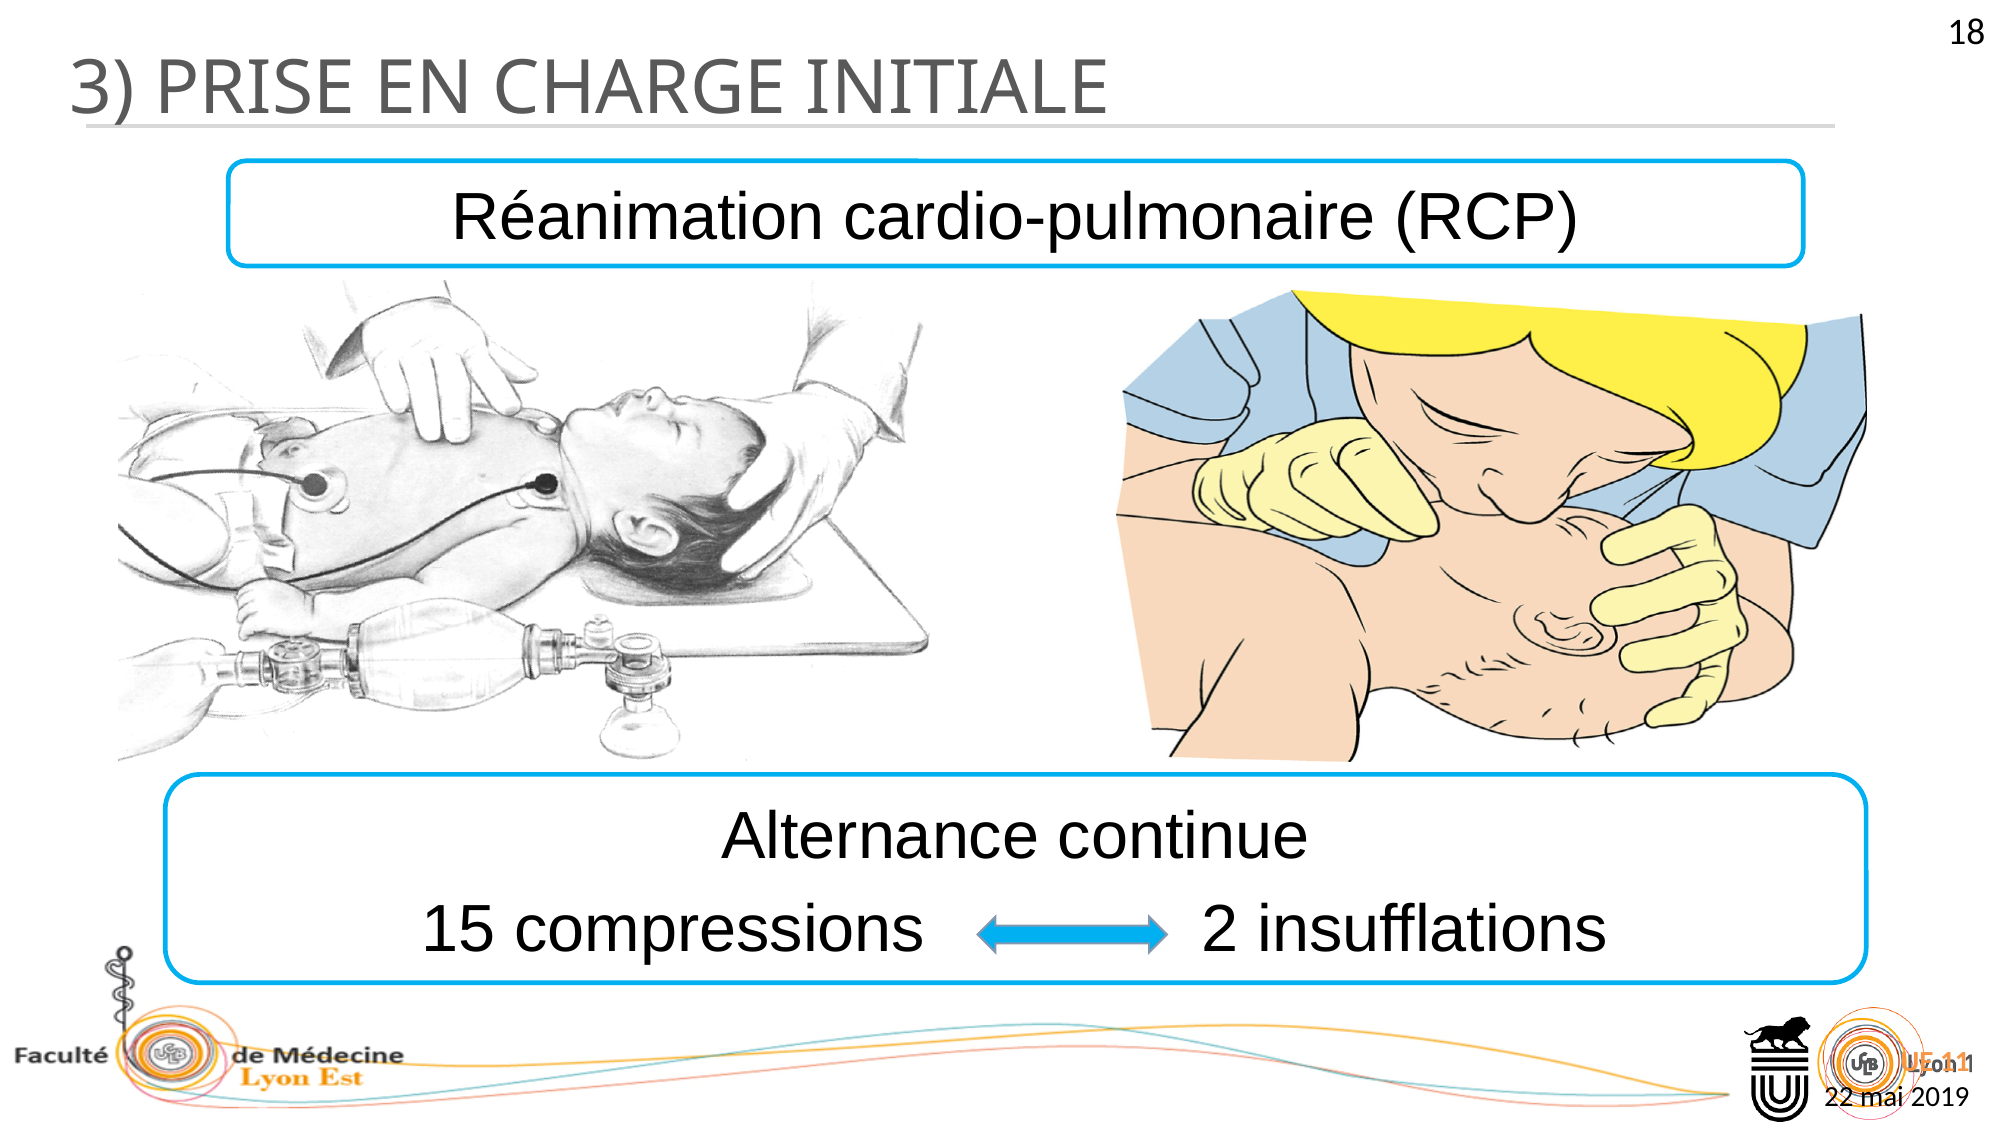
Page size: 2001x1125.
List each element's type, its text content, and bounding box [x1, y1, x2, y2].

picture [0, 938, 1972, 1118]
text_box 18 [1771, 0, 2000, 55]
picture [168, 938, 1741, 980]
picture [117, 280, 938, 774]
text_box [976, 914, 1169, 938]
text_box UE 11 22 mai 2019 [1693, 1034, 1985, 1119]
text_box 3) PRISE EN CHARGE INITIALE [54, 18, 1855, 149]
text_box Alternance continue 15 compressions 2 insufflations [165, 774, 1867, 983]
picture [1116, 290, 1867, 762]
text_box Réanimation cardio-pulmonaire (RCP) [228, 160, 1804, 266]
picture [1741, 1119, 1972, 1125]
